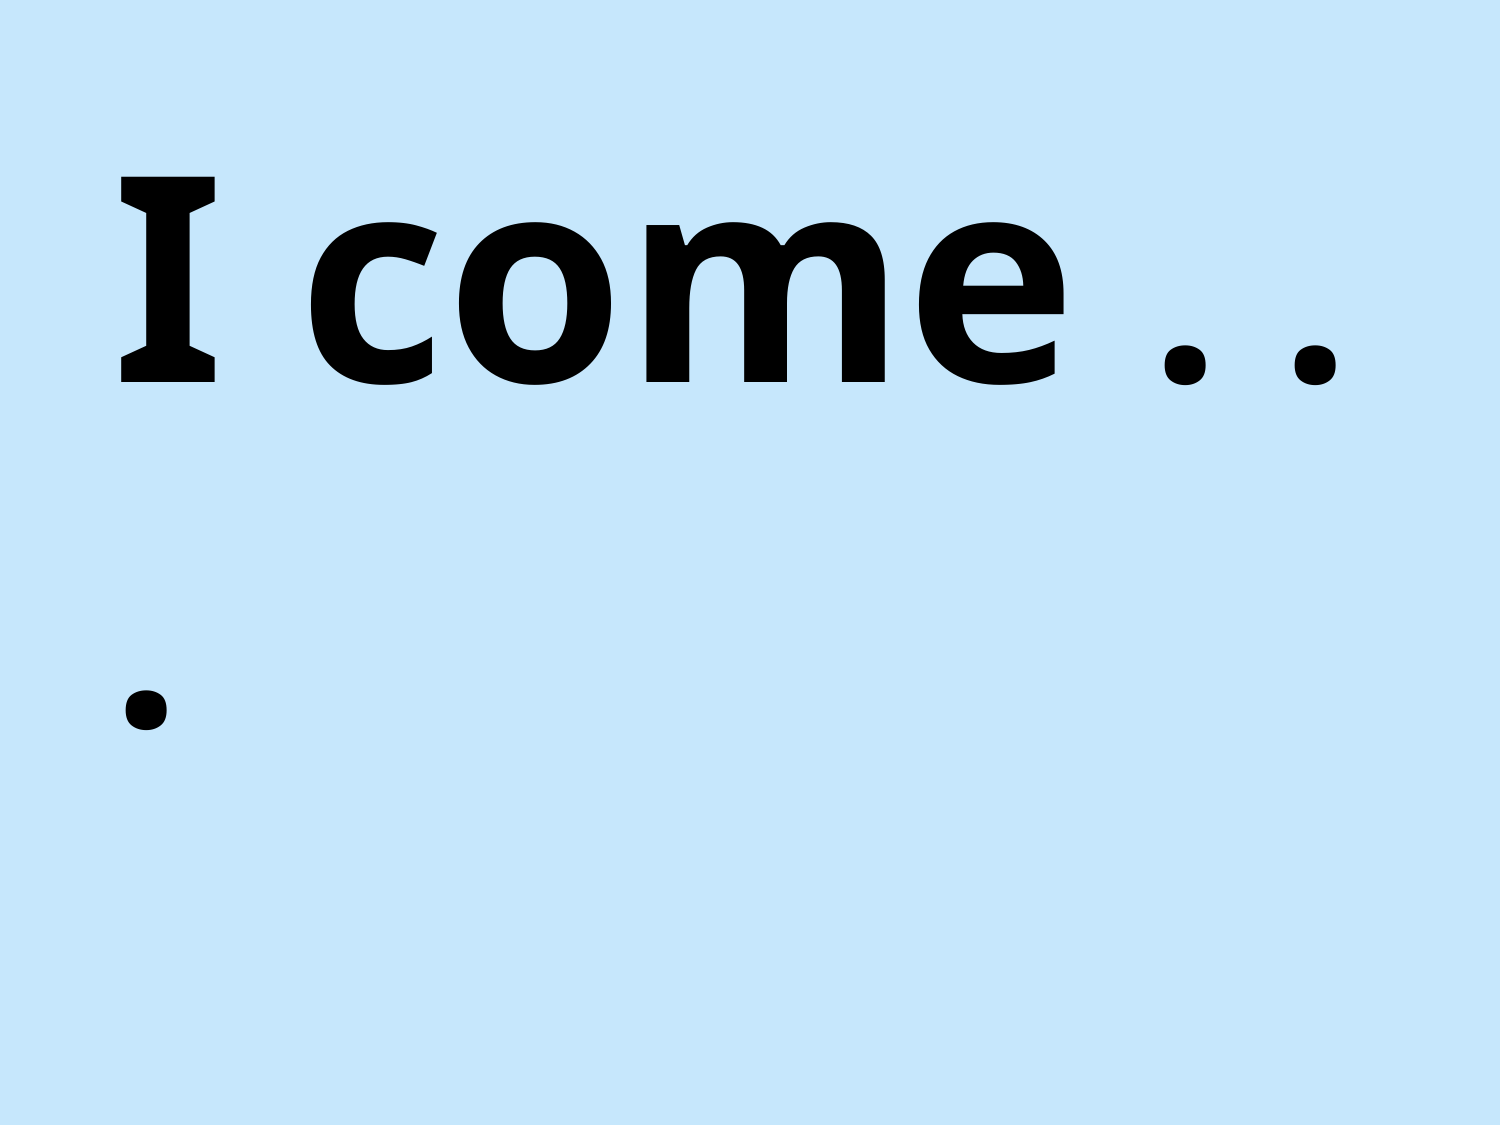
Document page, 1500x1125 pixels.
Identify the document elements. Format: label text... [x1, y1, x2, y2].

list I come . . . [75, 87, 1425, 1035]
